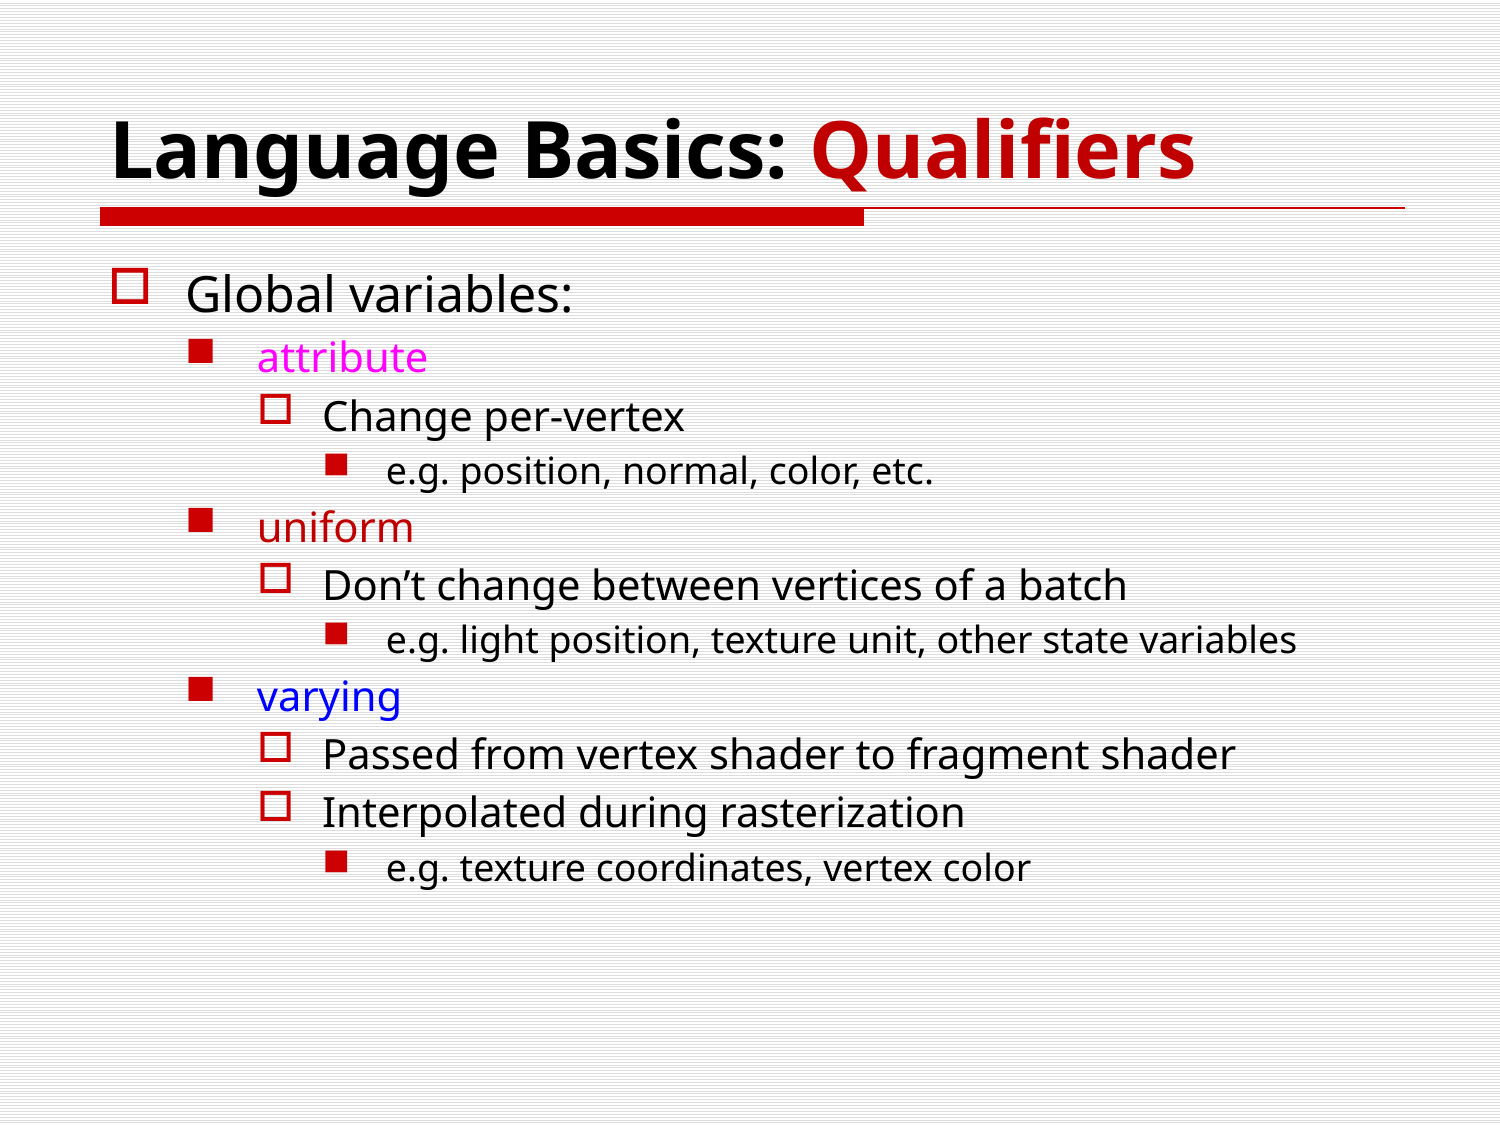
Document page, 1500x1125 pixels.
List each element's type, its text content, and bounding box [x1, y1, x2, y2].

title Language Basics: Qualifiers [94, 0, 1500, 203]
list Global variables: attribute Change per-vertex e.g. position, normal, color, etc. uniform Don’t change between vertices of a batch e.g. light position, texture unit, other state variables varying Passed from vertex shader to fragment shader Interpolated during rasterization e.g. texture coordinates, vertex color [92, 255, 1406, 1071]
text_box [100, 255, 1452, 1002]
